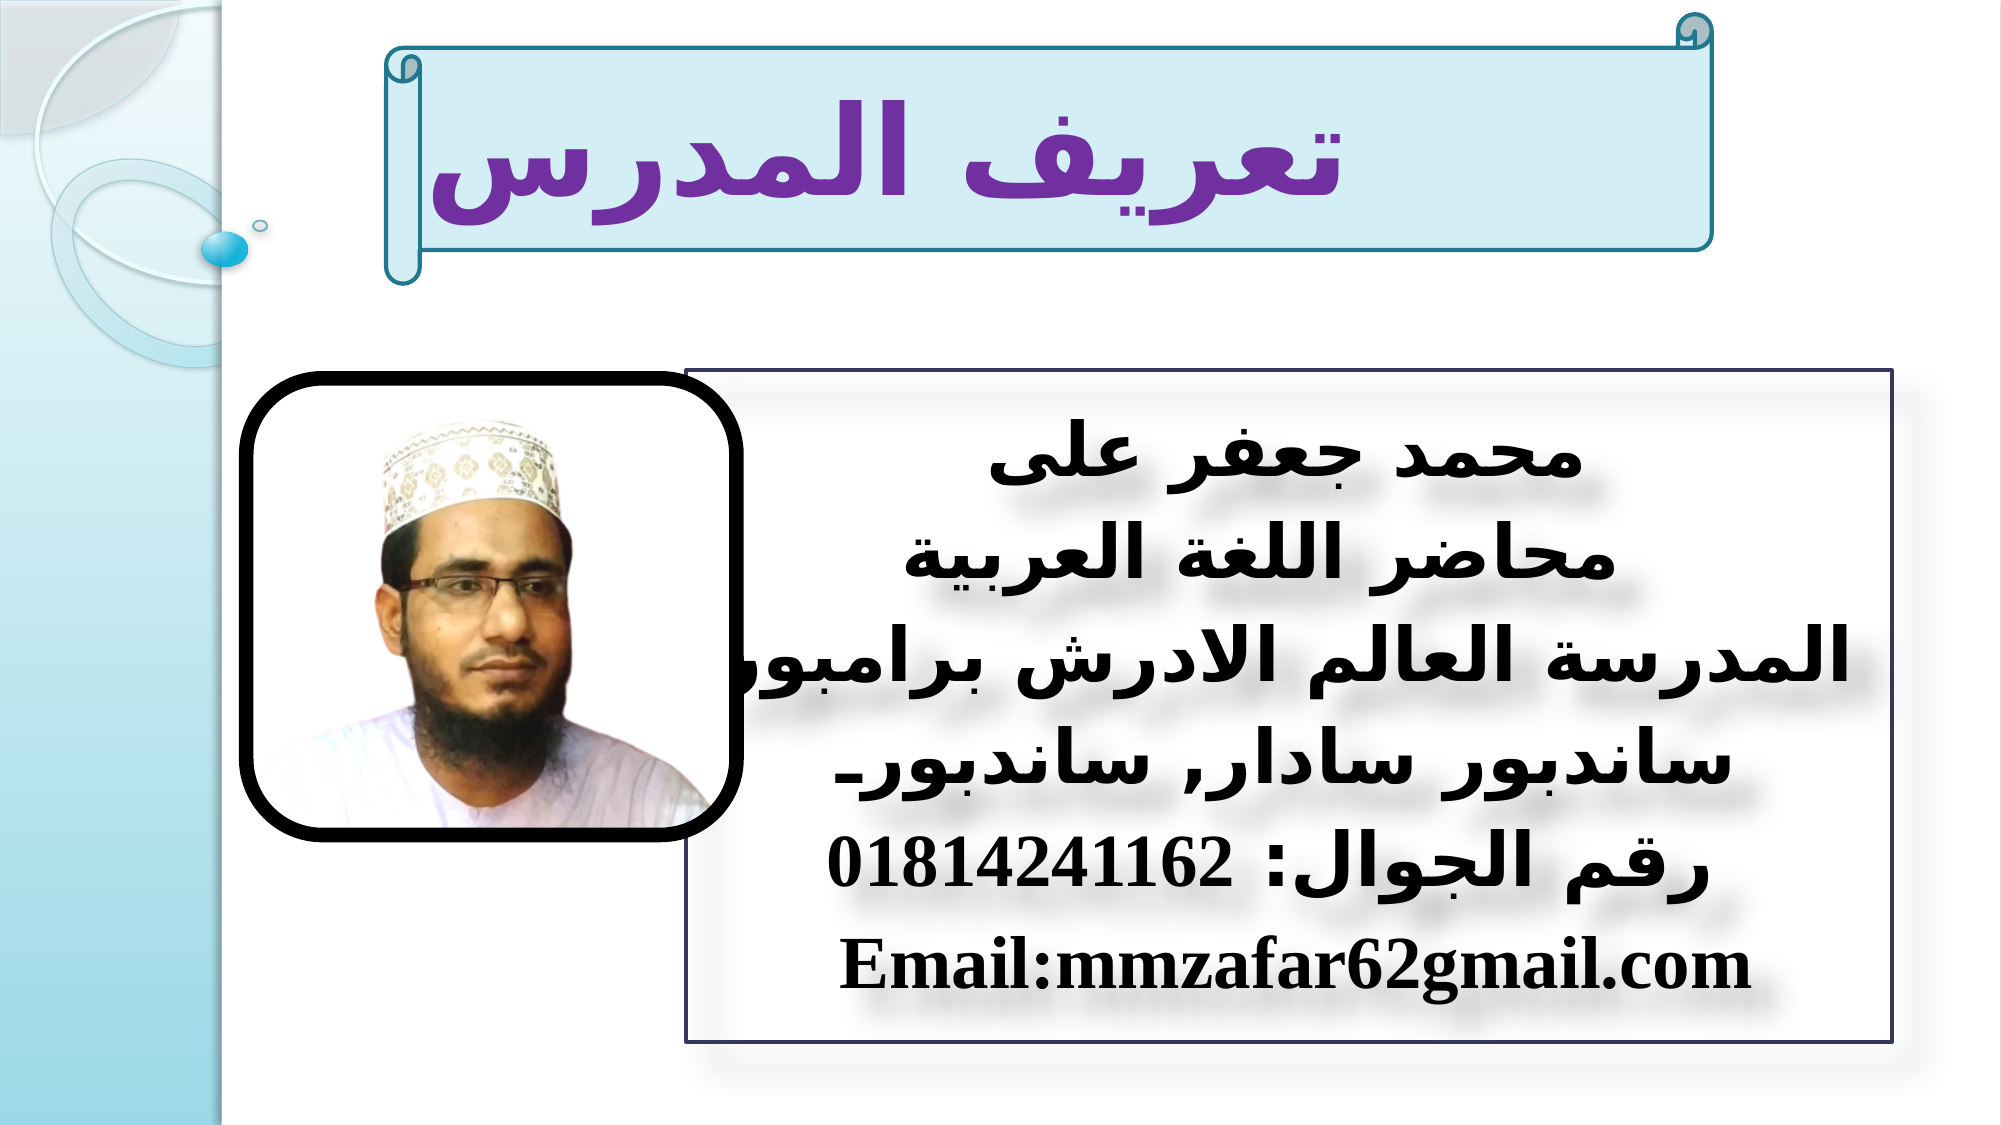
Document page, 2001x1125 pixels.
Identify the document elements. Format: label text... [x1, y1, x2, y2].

picture [245, 378, 737, 836]
text_box تعريف المدرس [403, 67, 1373, 230]
text_box [383, 12, 1714, 286]
subtitle محمد جعفر على محاضر اللغة العربية المدرسة العالم الادرش برامبور ساندبور سادار, ساندبورـ رقم الجوال: 01814241162 Email:mmzafar62gmail.com [684, 368, 1894, 1044]
